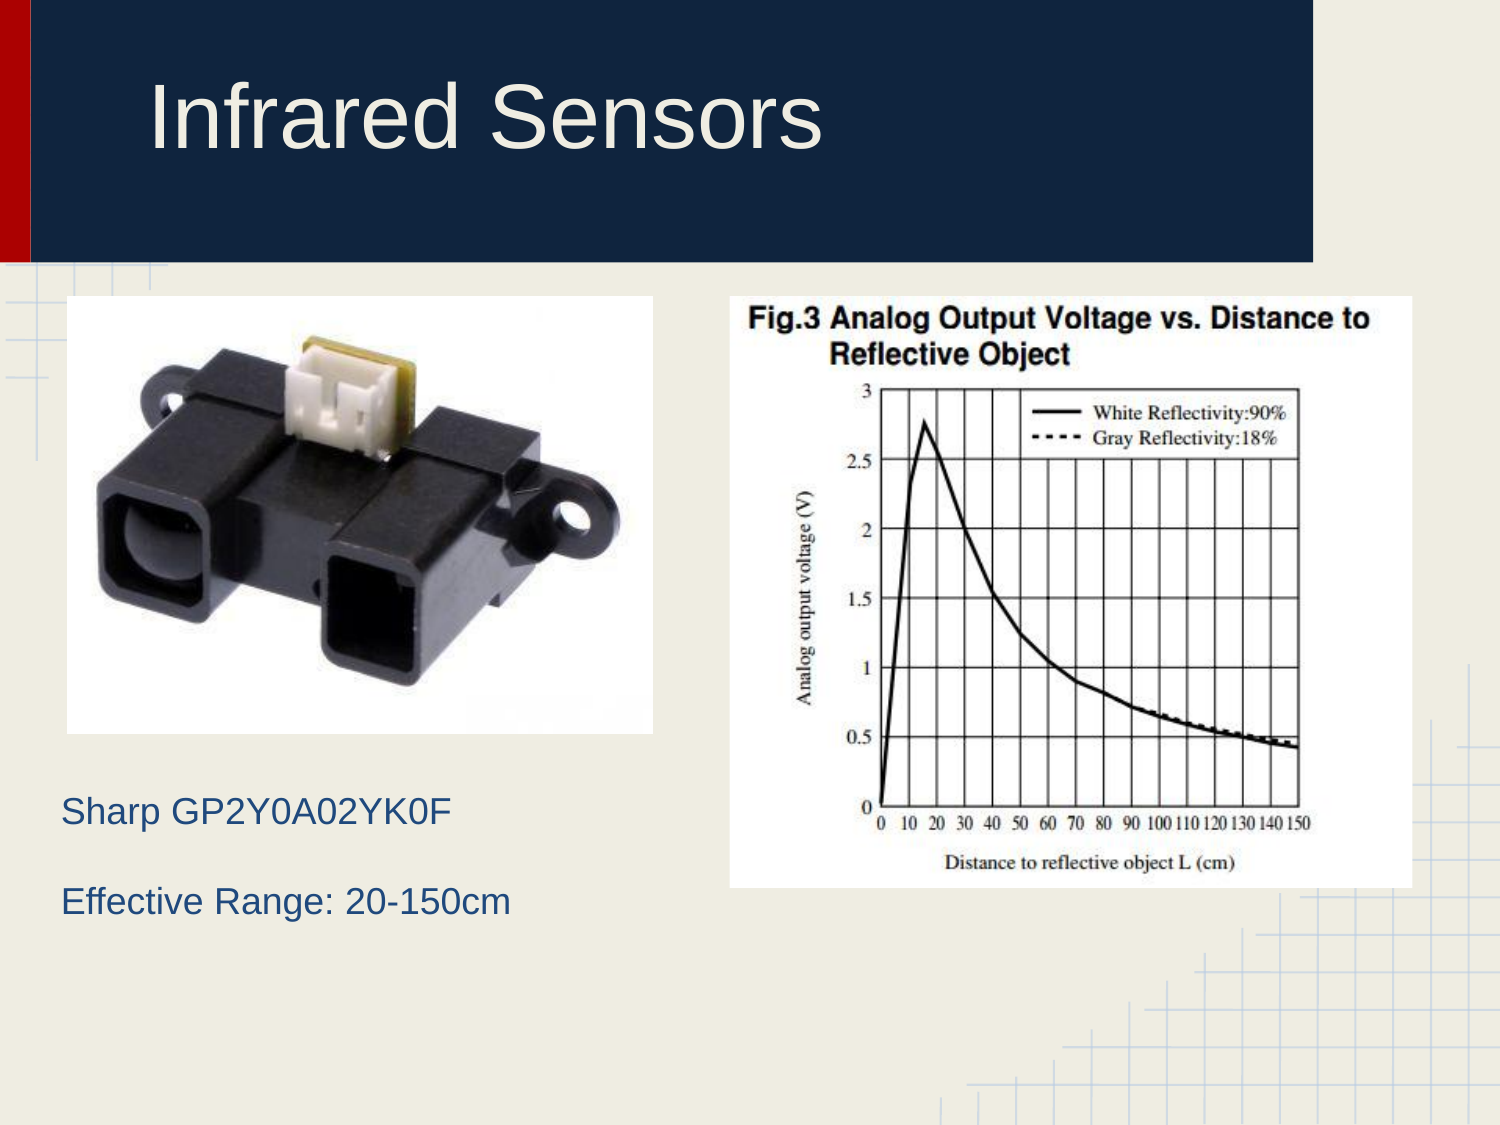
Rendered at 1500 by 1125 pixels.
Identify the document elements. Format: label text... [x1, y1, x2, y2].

title Infrared Sensors [86, 53, 959, 182]
list Sharp GP2Y0A02YK0F Effective Range: 20-150cm [45, 772, 635, 974]
text_box [67, 296, 653, 734]
text_box [729, 296, 1413, 888]
